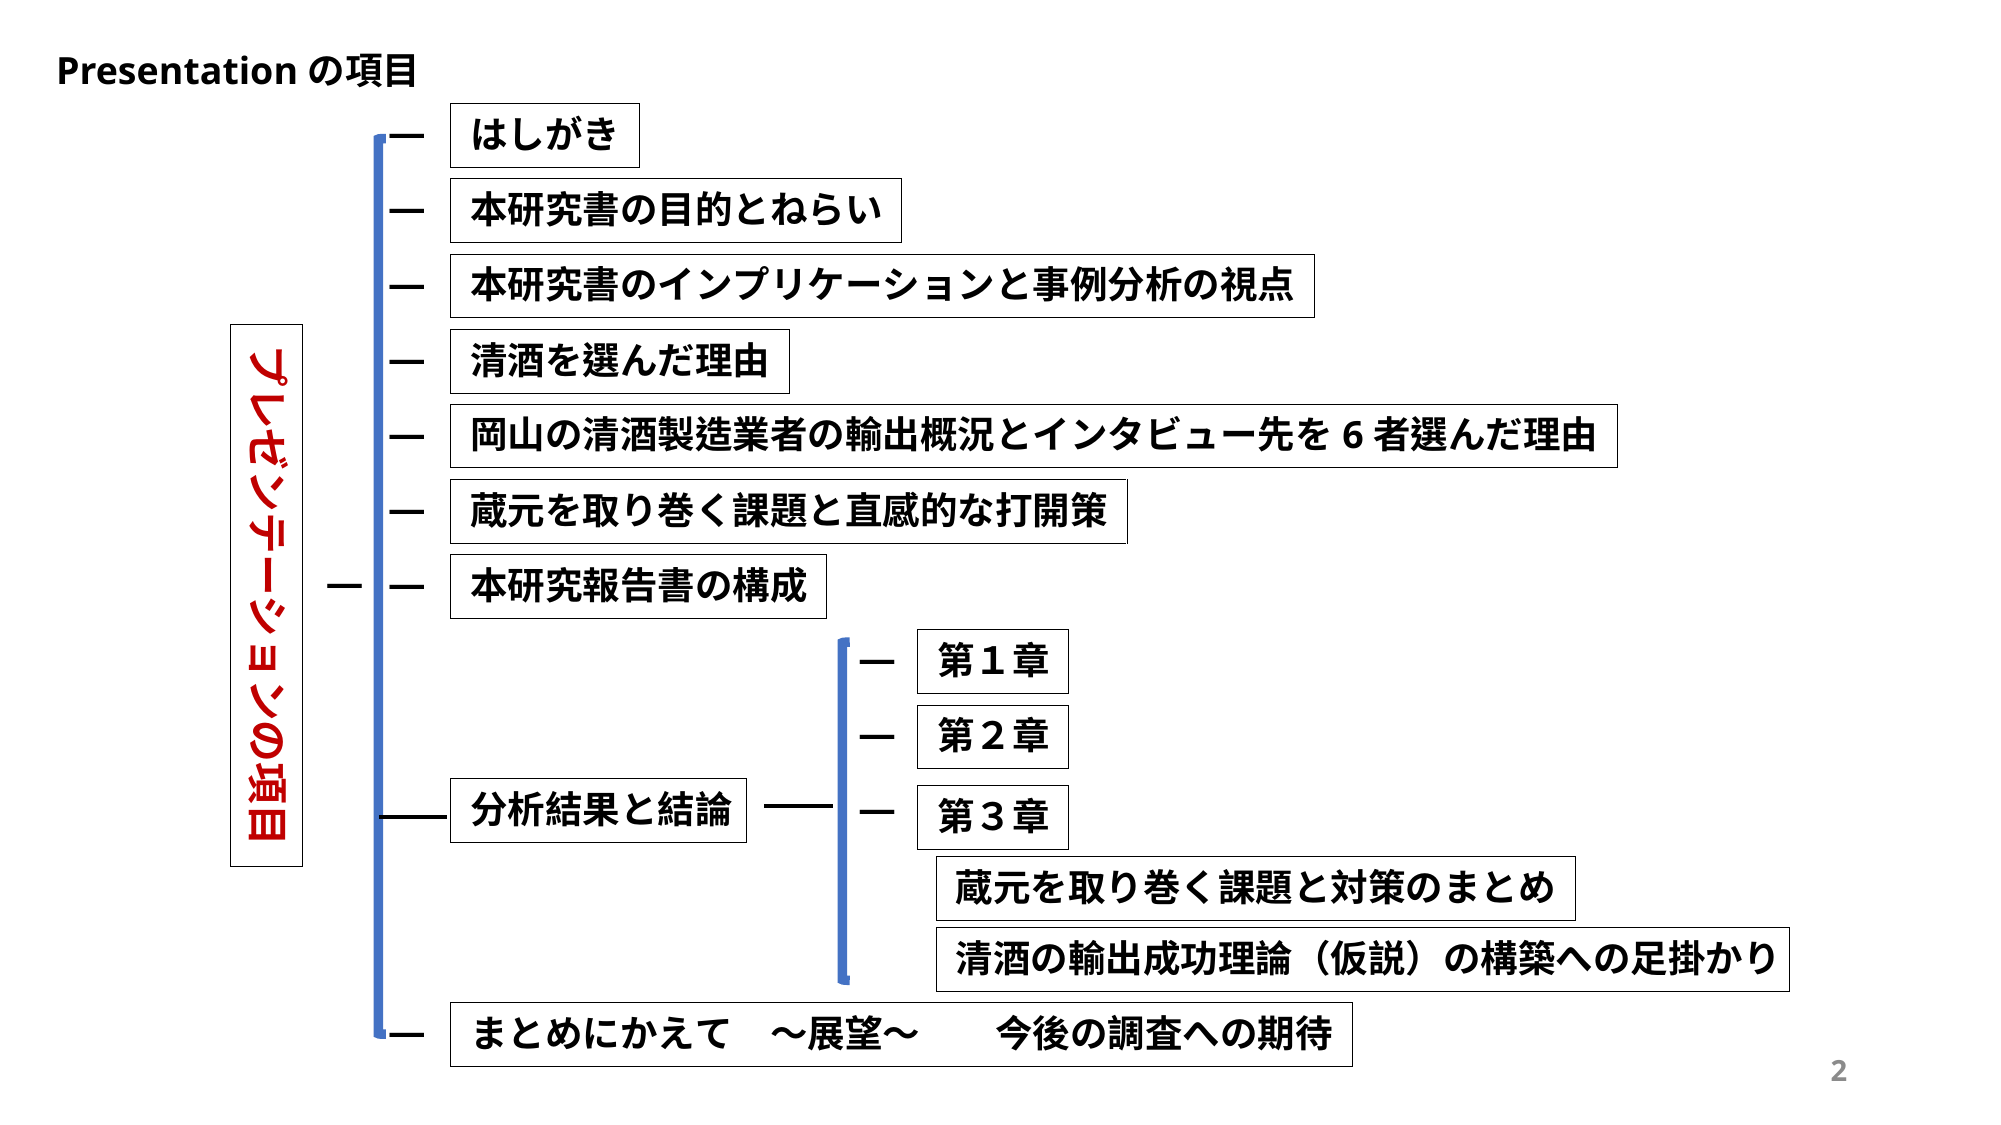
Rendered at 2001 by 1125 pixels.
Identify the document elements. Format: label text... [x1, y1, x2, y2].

slide_number 2 [1412, 1042, 1863, 1103]
text_box Presentationの項目 [41, 39, 486, 100]
picture [182, 51, 1818, 1074]
